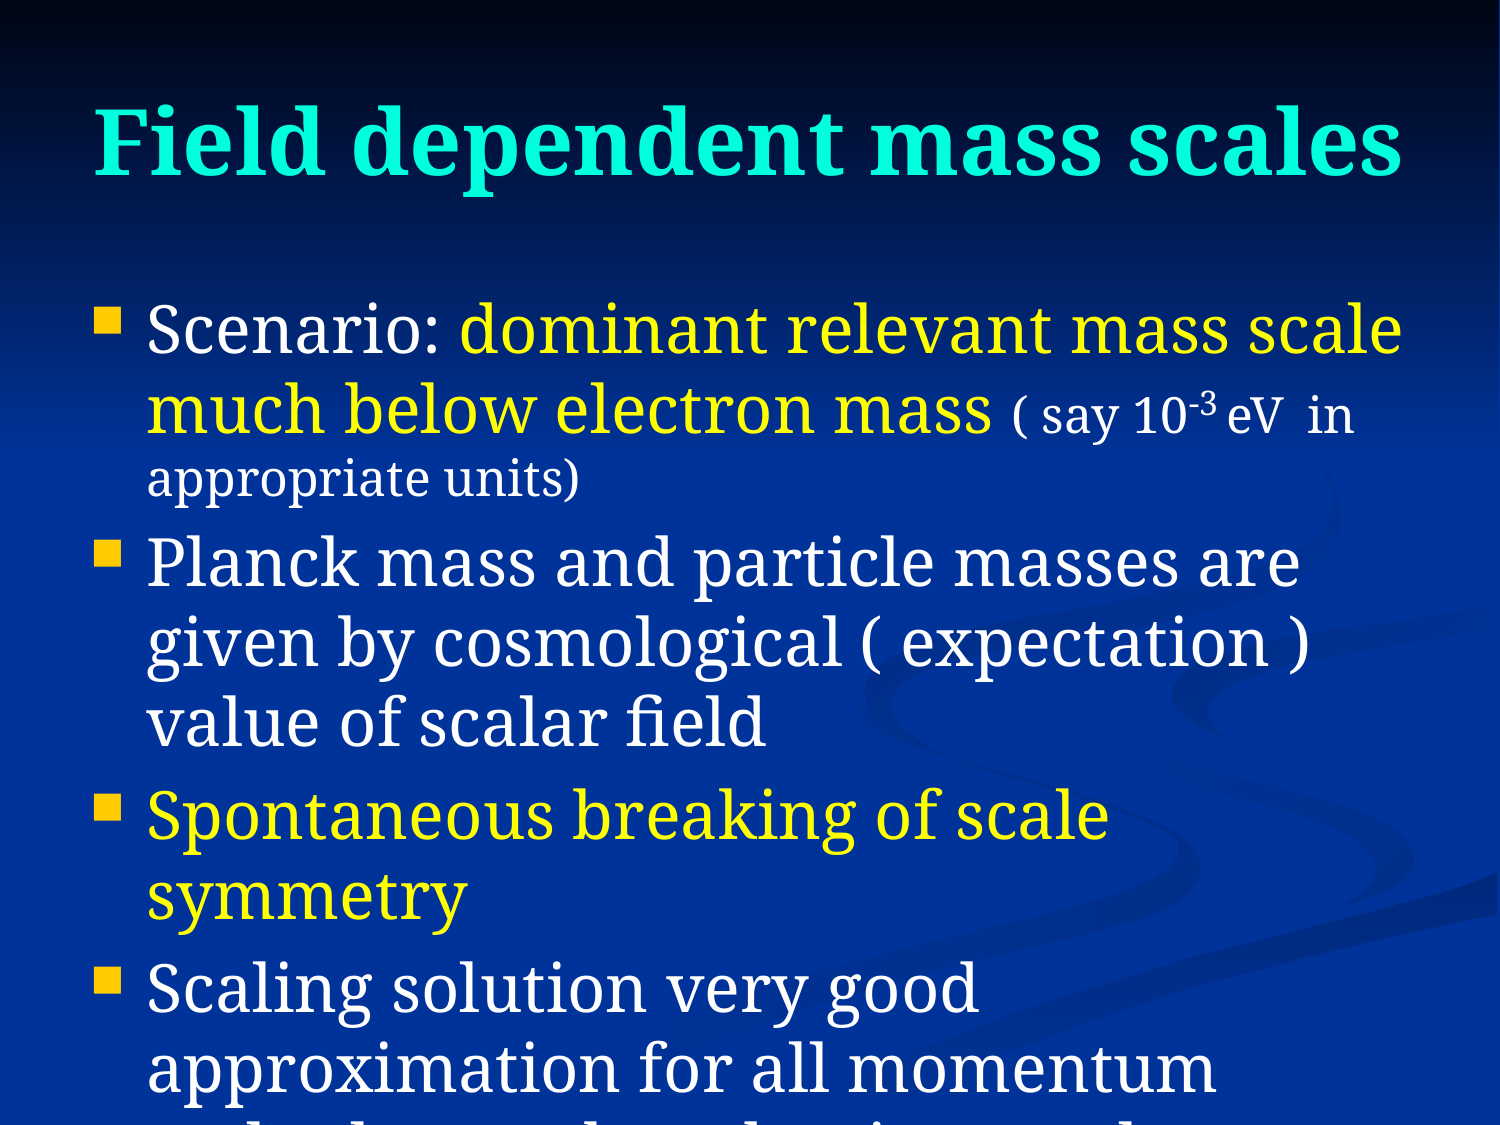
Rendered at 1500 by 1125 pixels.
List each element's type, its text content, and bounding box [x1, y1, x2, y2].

list Scenario: dominant relevant mass scale much below electron mass ( say 10-3 eV in appropriate units) Planck mass and particle masses are given by cosmological ( expectation ) value of scalar field Spontaneous breaking of scale symmetry Scaling solution very good approximation for all momentum scales larger than dominant relevant mass scale [74, 278, 1426, 1059]
title Field dependent mass scales [74, 44, 1426, 233]
